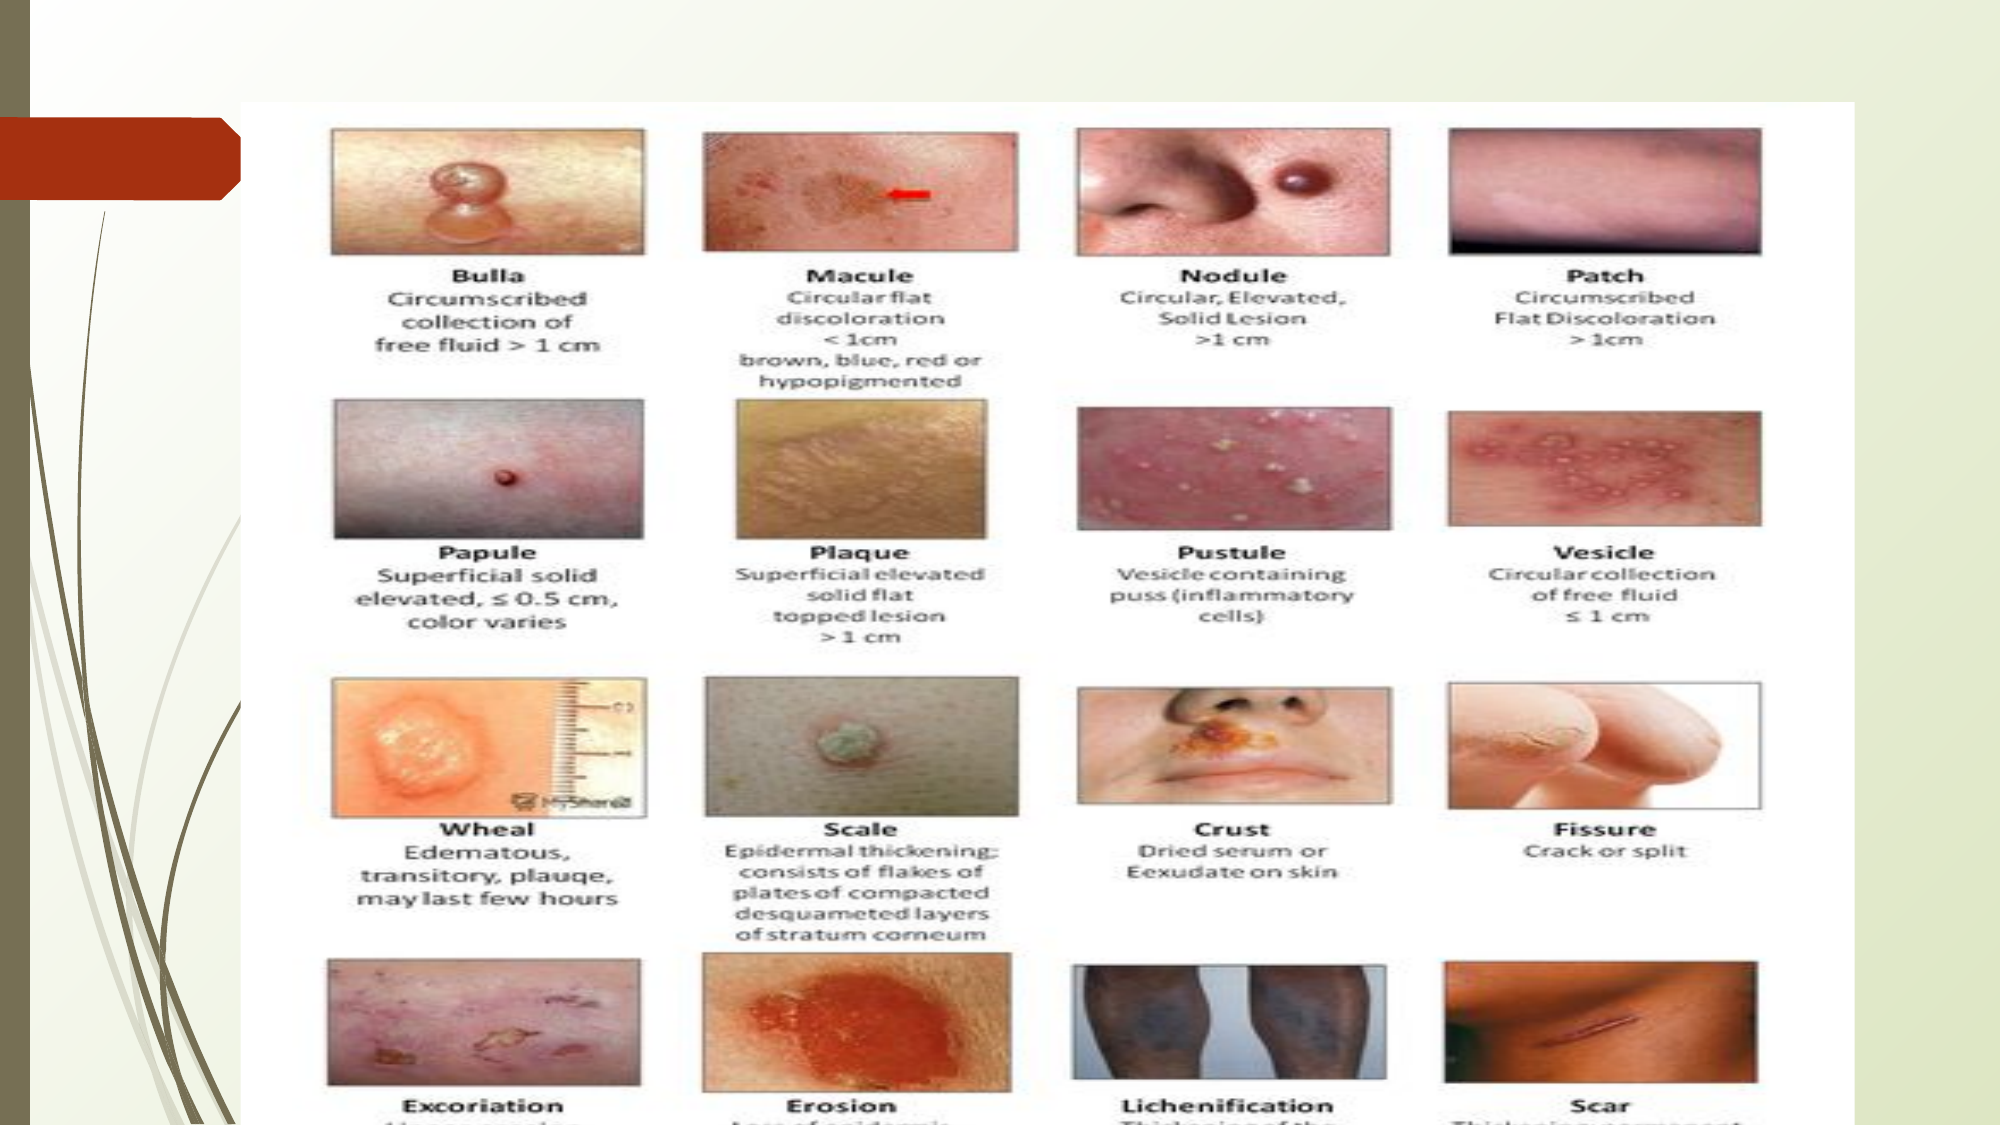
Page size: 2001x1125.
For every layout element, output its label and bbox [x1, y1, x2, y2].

list [240, 102, 1856, 1125]
